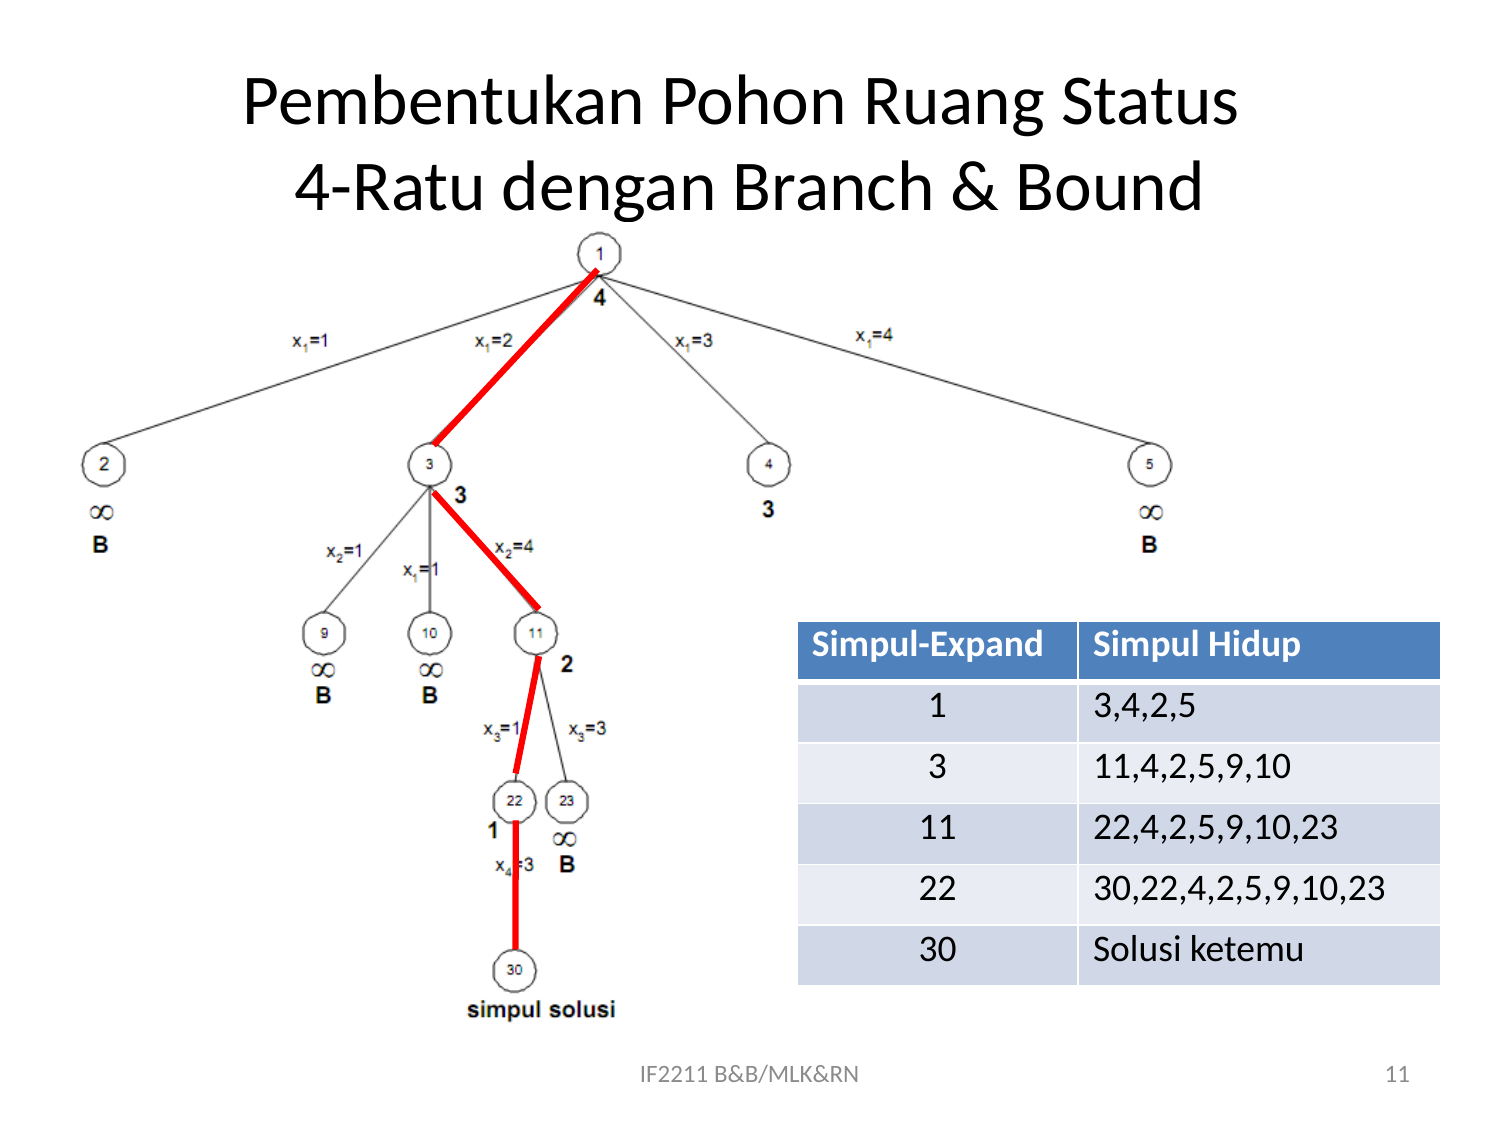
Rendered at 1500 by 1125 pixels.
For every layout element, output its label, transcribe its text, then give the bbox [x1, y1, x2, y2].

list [58, 222, 1197, 1044]
table_cell 22,4,2,5,9,10,23 [1202, 804, 1440, 864]
table_cell 30,22,4,2,5,9,10,23 [1202, 865, 1440, 924]
table_cell 3,4,2,5 [1202, 685, 1440, 742]
table_cell Solusi ketemu [1202, 926, 1440, 985]
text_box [427, 275, 604, 440]
footer IF2211 B&B/MLK&RN [512, 1051, 988, 1103]
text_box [468, 702, 587, 727]
slide_number 11 [1074, 1042, 1425, 1103]
table_cell 11,4,2,5,9,10 [1202, 744, 1440, 803]
title Pembentukan Pohon Ruang Status 4-Ratu dengan Branch & Bound [75, 45, 1425, 233]
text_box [427, 497, 546, 604]
table_header Simpul Hidup [1202, 622, 1440, 679]
